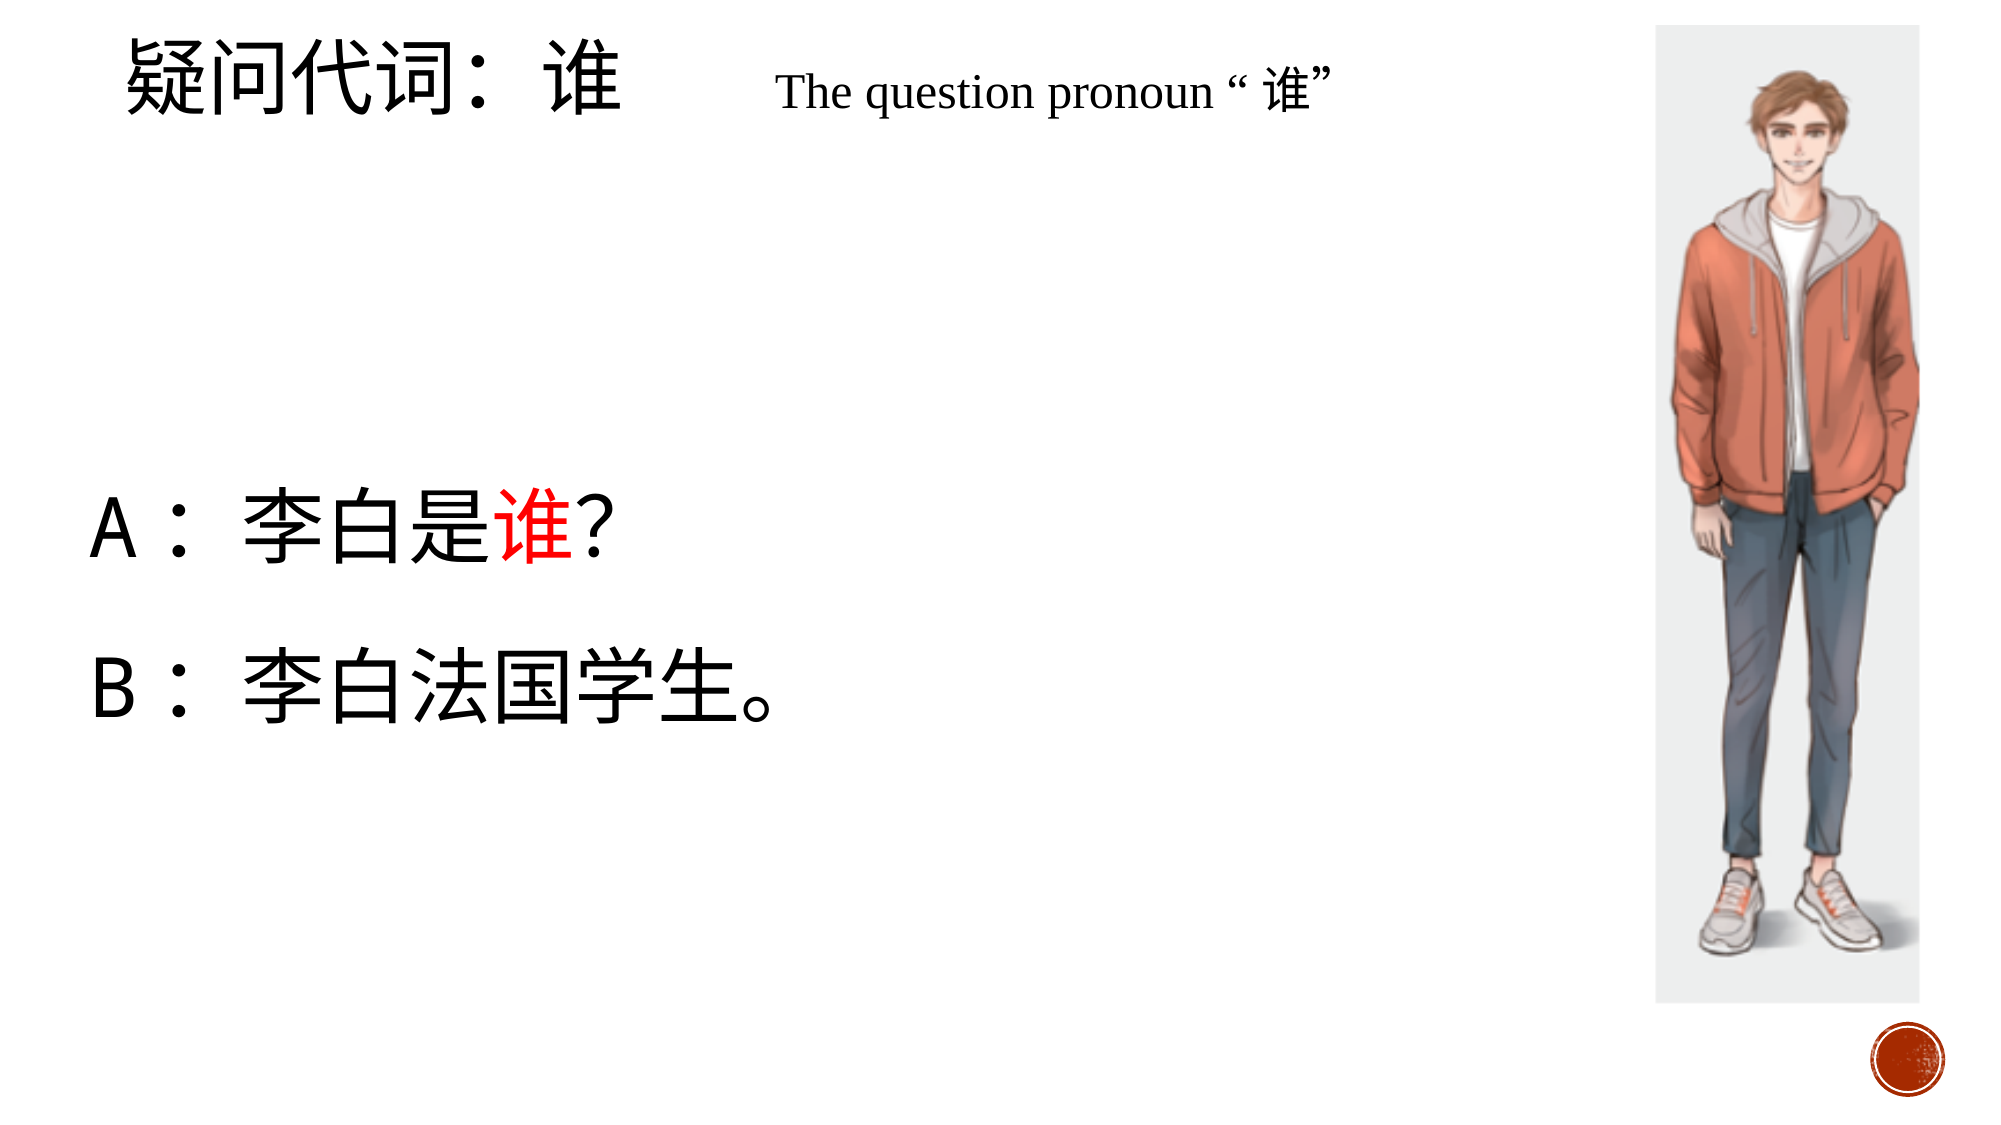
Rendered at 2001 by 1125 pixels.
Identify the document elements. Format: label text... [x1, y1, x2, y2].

text_box 疑问代词：谁 The question pronoun “谁” [109, 24, 1376, 133]
list A：李白是谁？ B：李白法国学生。 [73, 407, 1053, 783]
picture [1654, 25, 1927, 1013]
